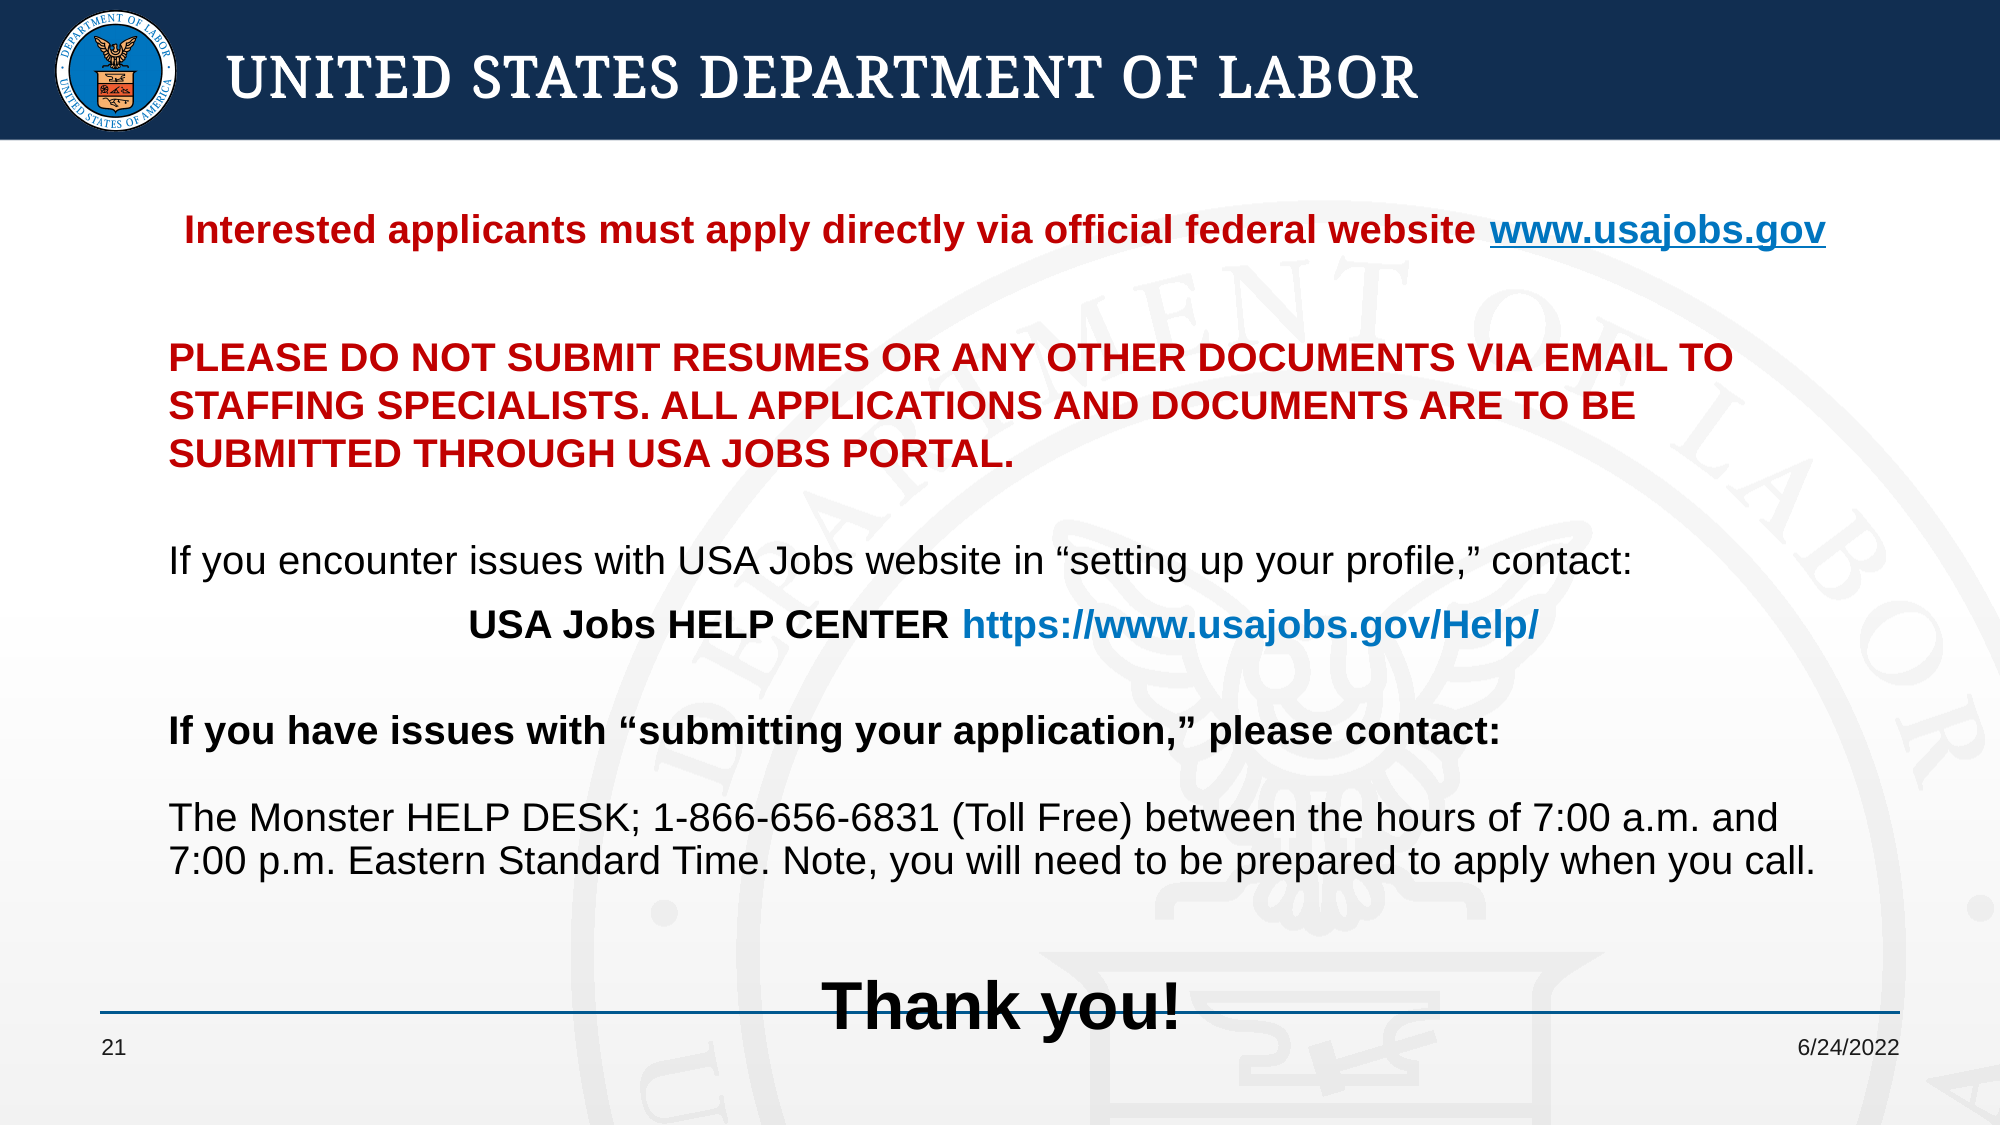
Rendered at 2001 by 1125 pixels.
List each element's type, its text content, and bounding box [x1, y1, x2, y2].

slide_number 21 [101, 1027, 252, 1065]
list Interested applicants must apply directly via official federal website www.usajobs.gov PLEASE DO NOT SUBMIT RESUMES OR ANY OTHER DOCUMENTS VIA EMAIL TO STAFFING SPECIALISTS. ALL APPLICATIONS AND DOCUMENTS ARE TO BE SUBMITTED THROUGH USA JOBS PORTAL. If you encounter issues with USA Jobs website in “setting up your profile,” contact: USA Jobs HELP CENTER https://www.usajobs.gov/Help/ If you have issues with “submitting your application,” please contact: The Monster HELP DESK; 1-866-656-6831 (Toll Free) between the hours of 7:00 a.m. and 7:00 p.m. Eastern Standard Time. Note, you will need to be prepared to apply when you call. Thank you! [153, 132, 1871, 1065]
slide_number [1741, 1027, 1900, 1065]
picture [0, 0, 2000, 1125]
